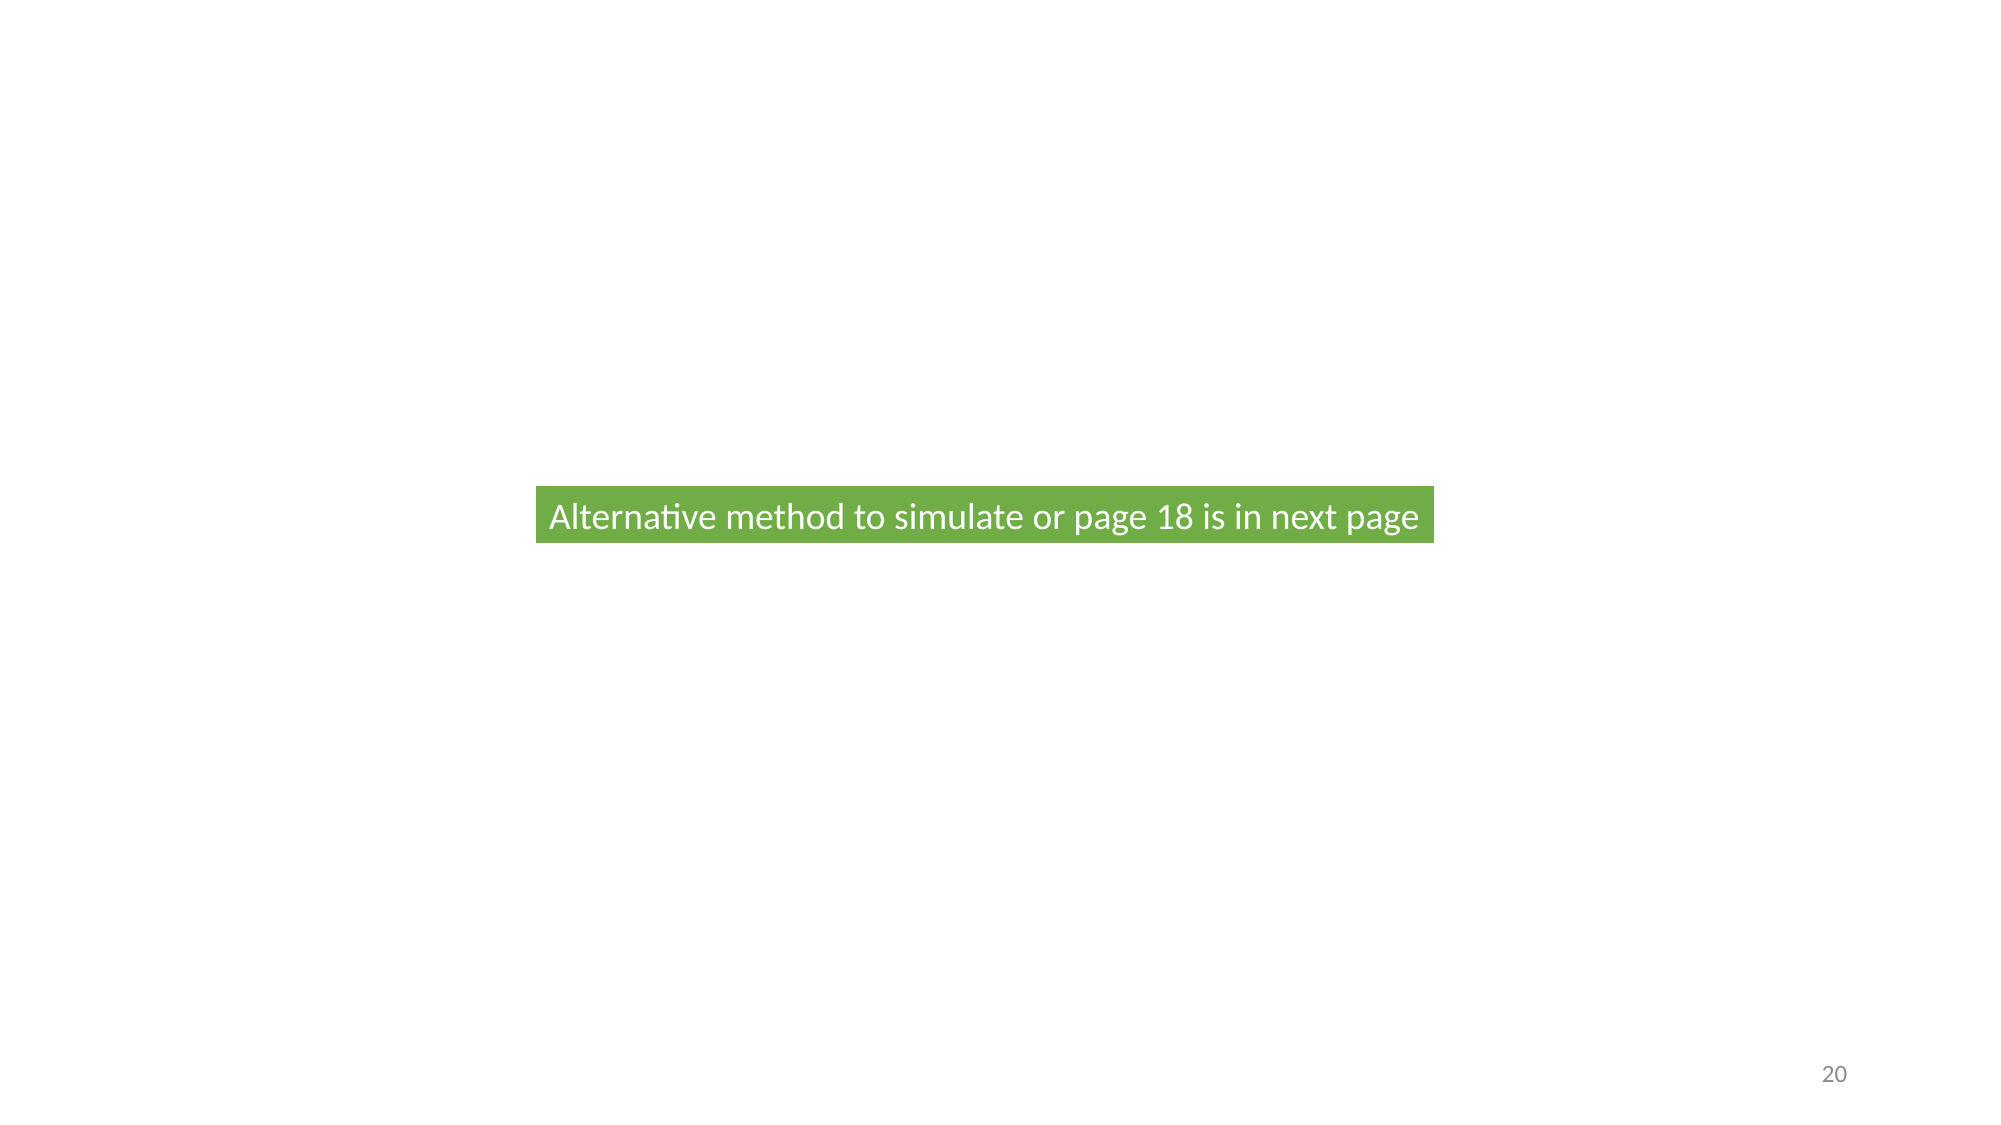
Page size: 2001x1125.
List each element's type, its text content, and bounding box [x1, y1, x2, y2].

slide_number 20 [1412, 1042, 1863, 1103]
text_box Alternative method to simulate or page 18 is in next page [533, 483, 1437, 546]
